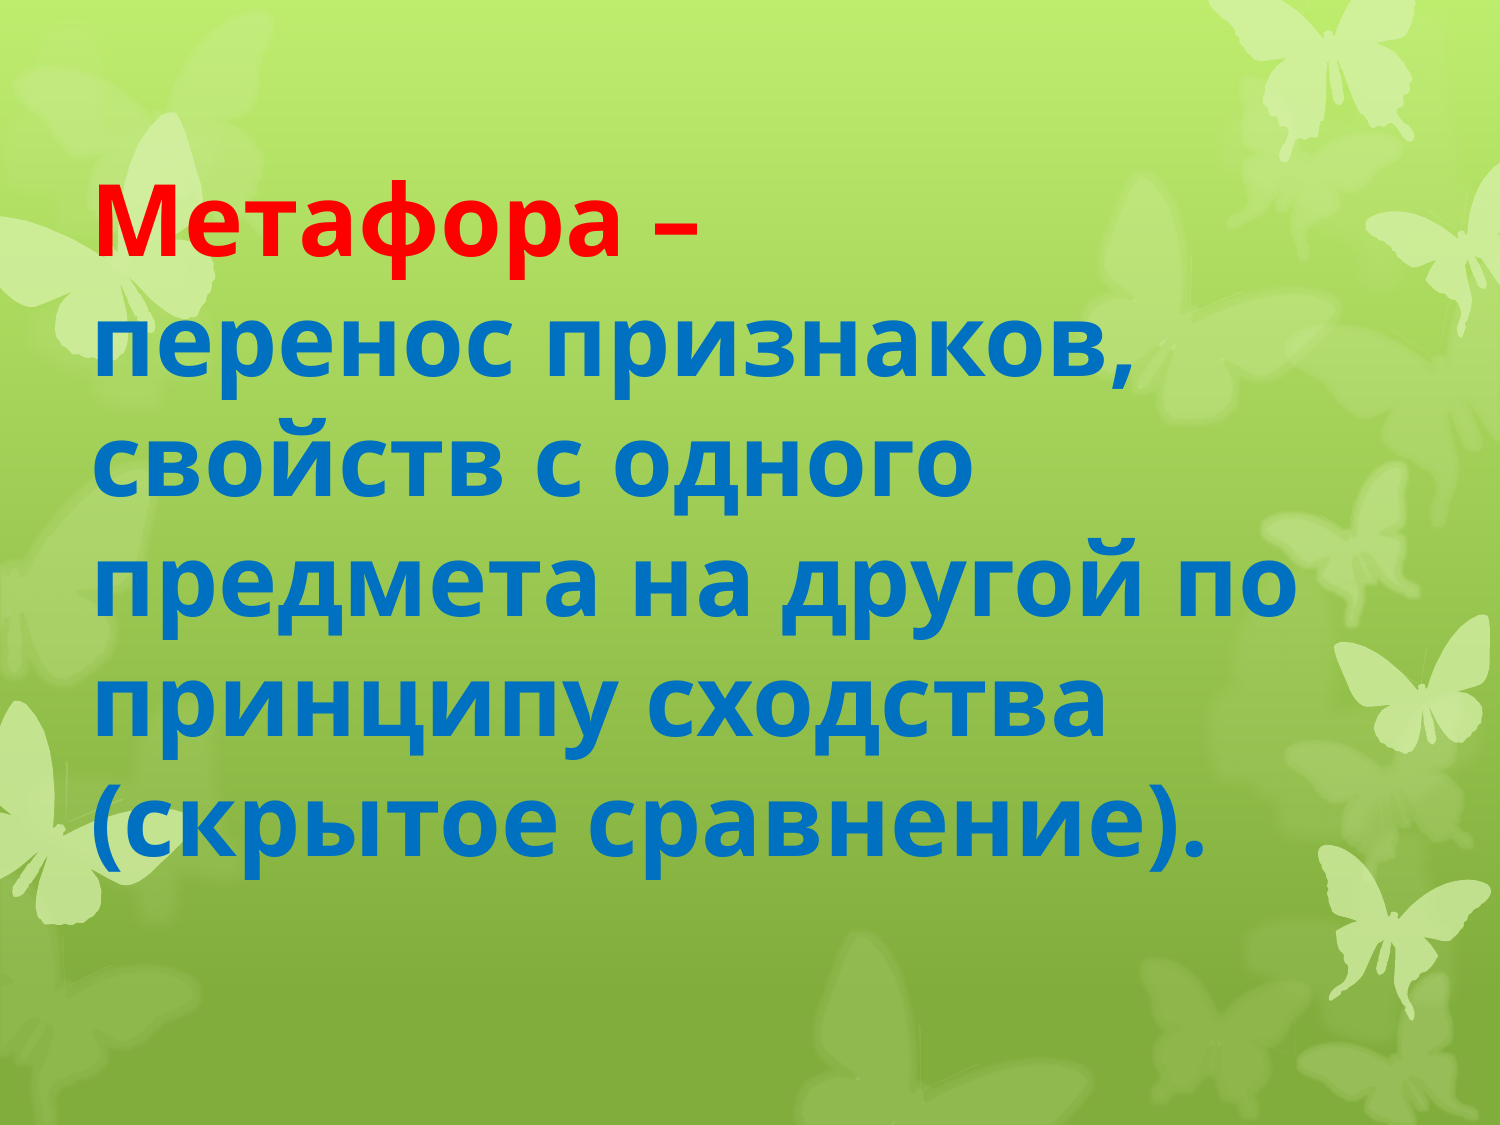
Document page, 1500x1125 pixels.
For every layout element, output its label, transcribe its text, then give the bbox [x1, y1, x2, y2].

title Метафора – перенос признаков, свойств с одного предмета на другой по принципу сходства (скрытое сравнение). [75, 45, 1425, 988]
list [165, 546, 1335, 711]
